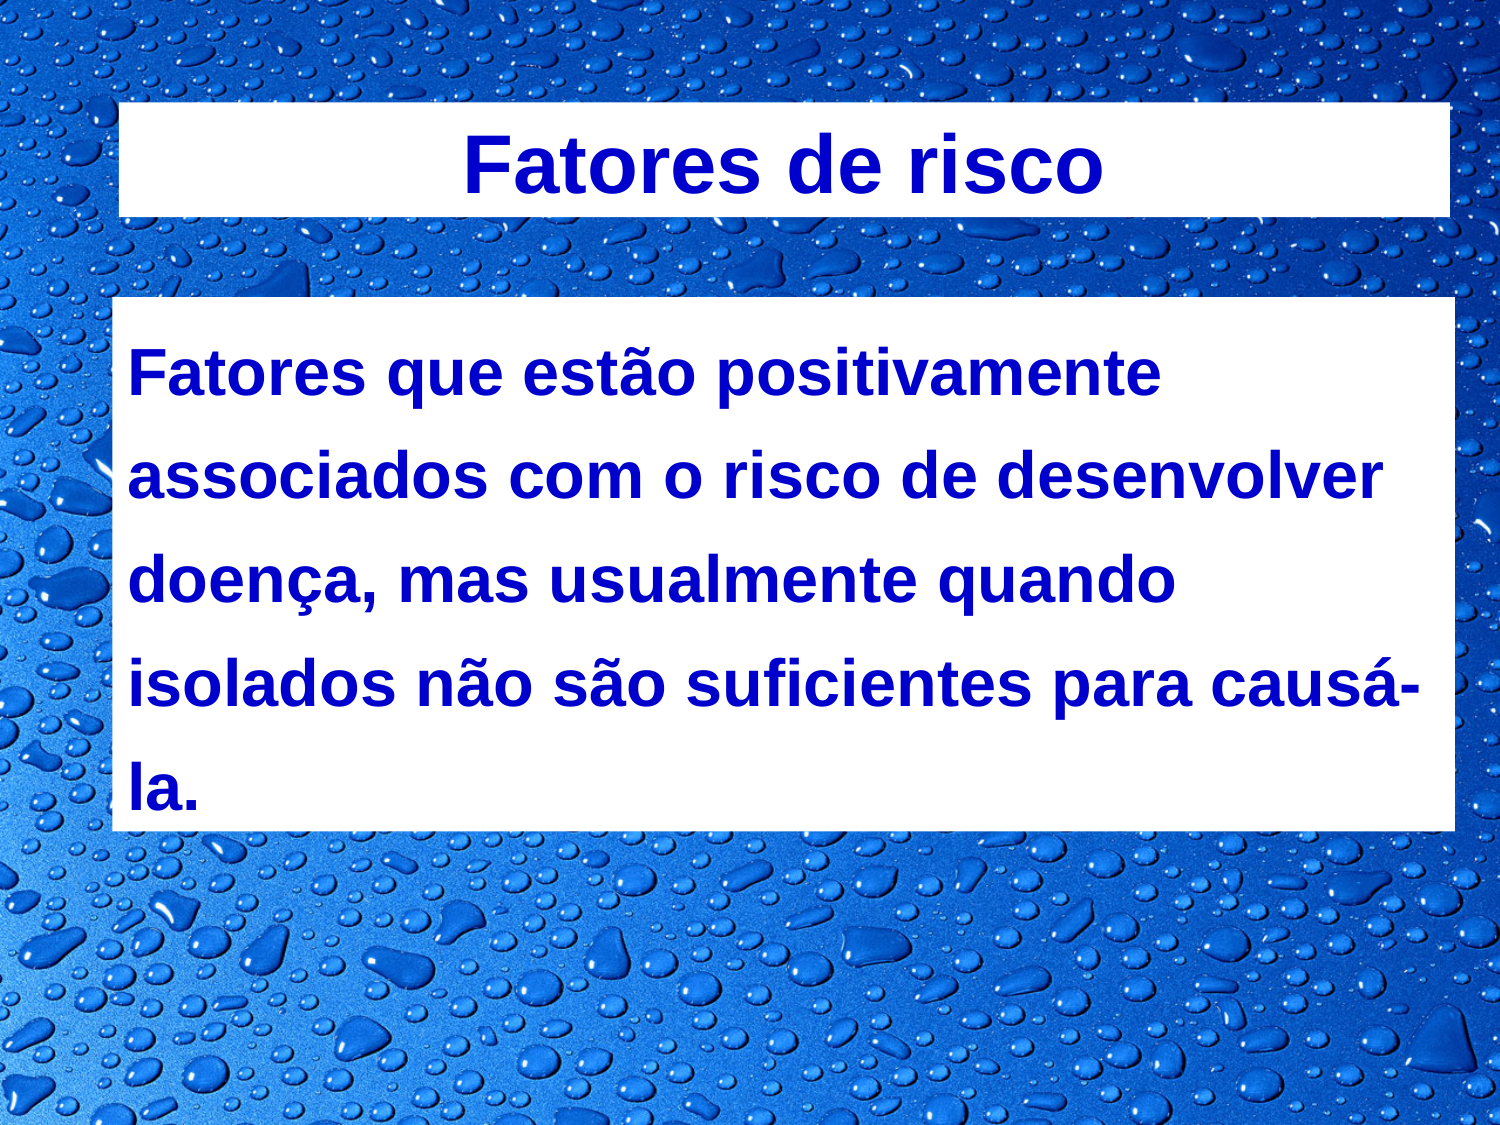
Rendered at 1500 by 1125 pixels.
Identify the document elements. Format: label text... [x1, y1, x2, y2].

picture [0, 0, 1500, 1125]
text_box Fatores de risco [118, 102, 1450, 218]
text_box Fatores que estão positivamente associados com o risco de desenvolver doença, mas usualmente quando isolados não são suficientes para causá-la. [112, 297, 1455, 832]
